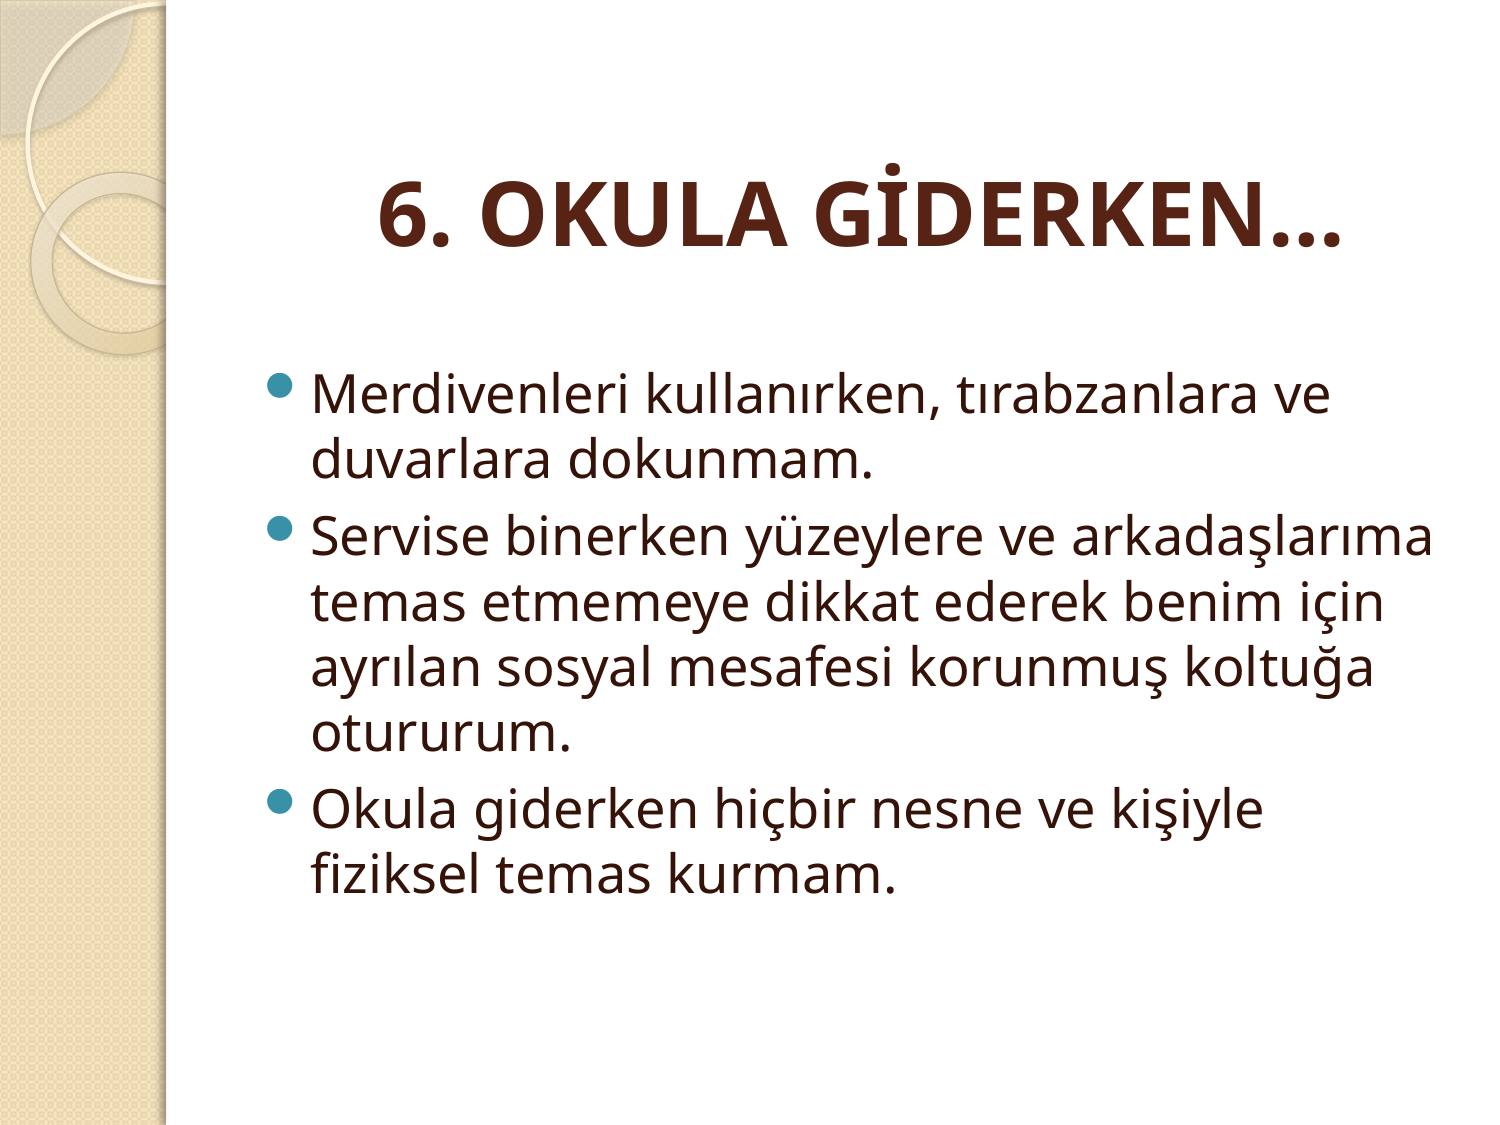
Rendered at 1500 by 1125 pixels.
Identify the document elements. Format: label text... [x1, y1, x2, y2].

title 6. OKULA GİDERKEN… [246, 117, 1477, 305]
list Merdivenleri kullanırken, tırabzanlara ve duvarlara dokunmam. Servise binerken yüzeylere ve arkadaşlarıma temas etmemeye dikkat ederek benim için ayrılan sosyal mesafesi korunmuş koltuğa otururum. Okula giderken hiçbir nesne ve kişiyle fiziksel temas kurmam. [235, 351, 1466, 1025]
